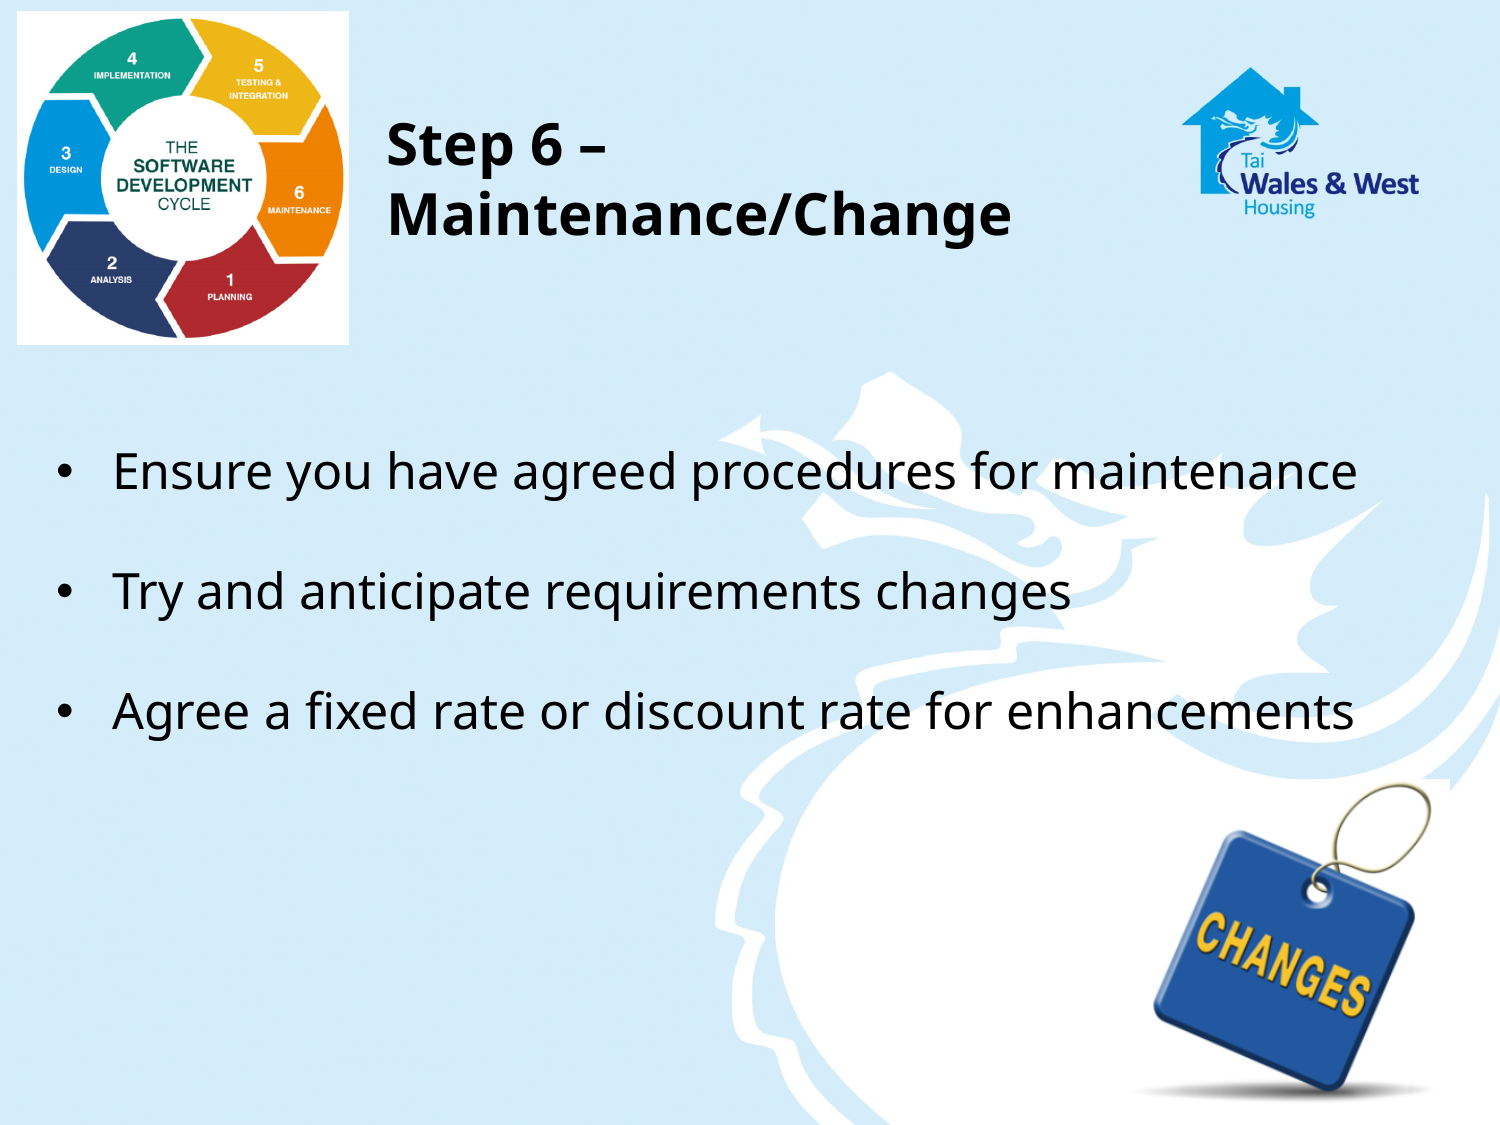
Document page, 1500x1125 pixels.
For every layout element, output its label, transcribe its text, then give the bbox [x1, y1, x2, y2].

text_box Ensure you have agreed procedures for maintenance Try and anticipate requirements changes Agree a fixed rate or discount rate for enhancements [41, 432, 1500, 748]
picture [0, 0, 1500, 1125]
text_box Step 6 – Maintenance/Change [371, 99, 1176, 255]
